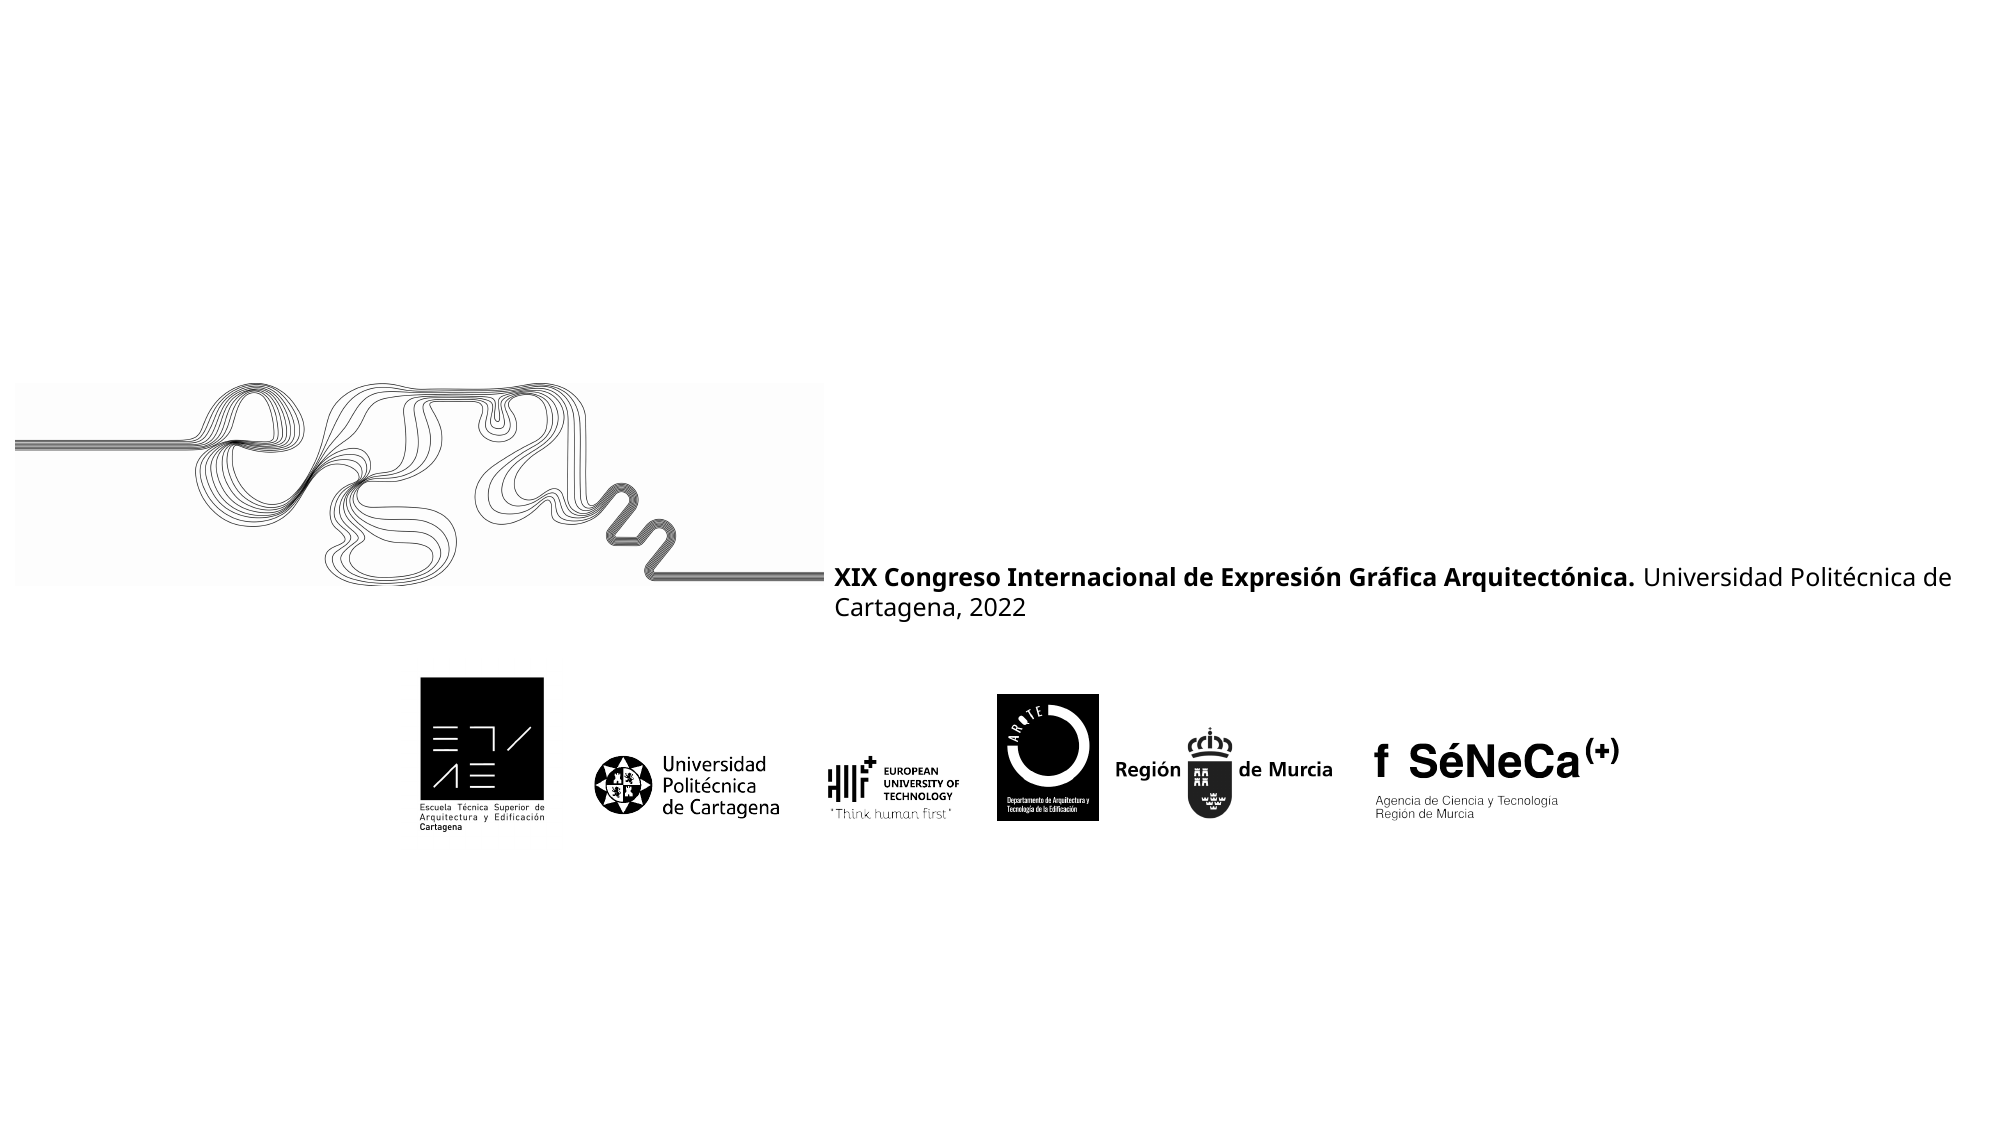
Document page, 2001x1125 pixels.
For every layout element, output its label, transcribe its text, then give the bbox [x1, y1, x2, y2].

picture [14, 383, 825, 587]
picture [591, 754, 961, 821]
picture [1112, 724, 1627, 821]
picture [401, 658, 563, 851]
text_box XIX Congreso Internacional de Expresión Gráfica Arquitectónica. Universidad Politécnica de Cartagena, 2022 [819, 554, 2000, 629]
picture [997, 694, 1099, 821]
